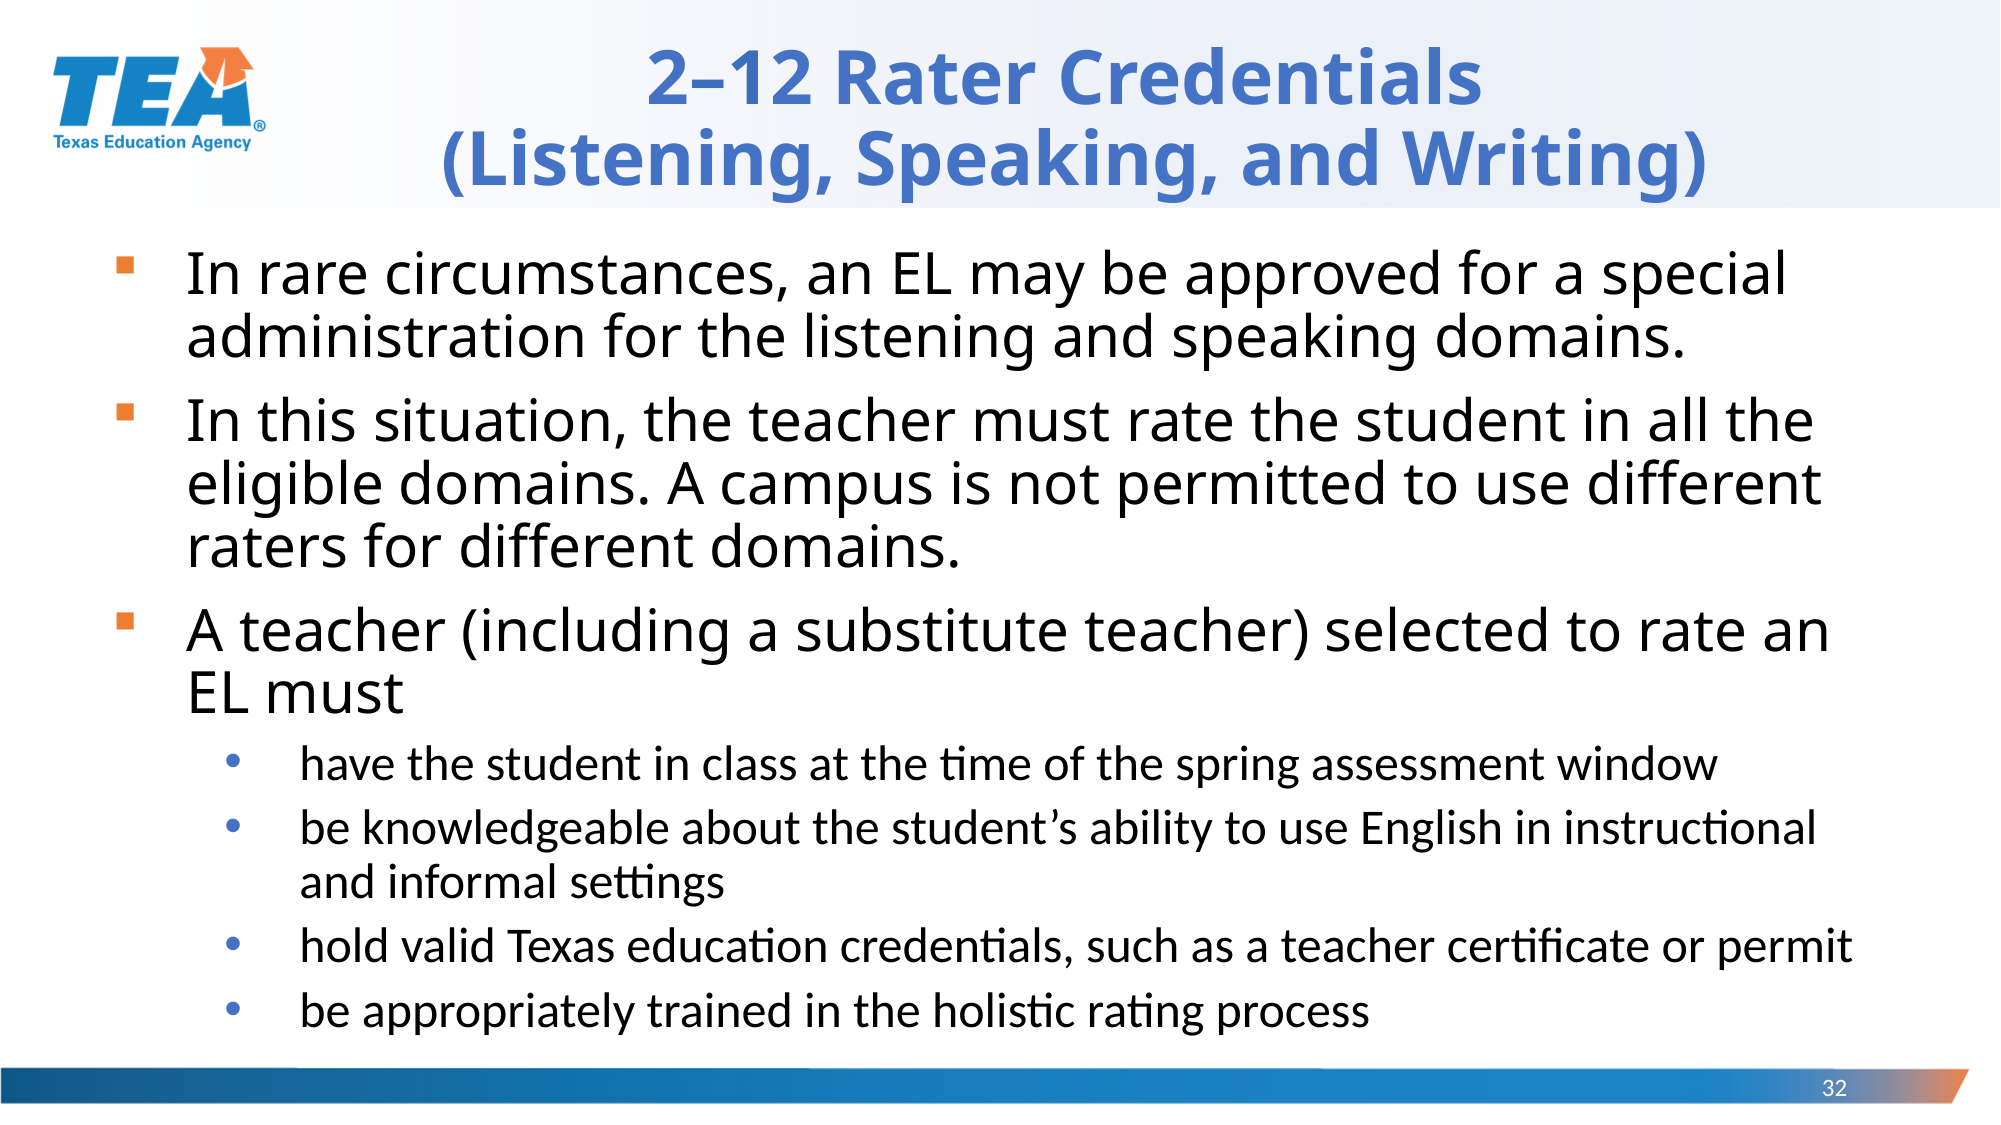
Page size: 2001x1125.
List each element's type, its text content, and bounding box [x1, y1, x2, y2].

title 2–12 Rater Credentials (Listening, Speaking, and Writing) [288, 40, 1863, 203]
picture [0, 0, 2001, 1125]
slide_number 32 [1412, 1072, 1863, 1103]
list In rare circumstances, an EL may be approved for a special administration for the listening and speaking domains. In this situation, the teacher must rate the student in all the eligible domains. A campus is not permitted to use different raters for different domains. A teacher (including a substitute teacher) selected to rate an EL must have the student in class at the time of the spring assessment window be knowledgeable about the student’s ability to use English in instructional and informal settings hold valid Texas education credentials, such as a teacher certificate or permit be appropriately trained in the holistic rating process [96, 237, 1901, 1072]
